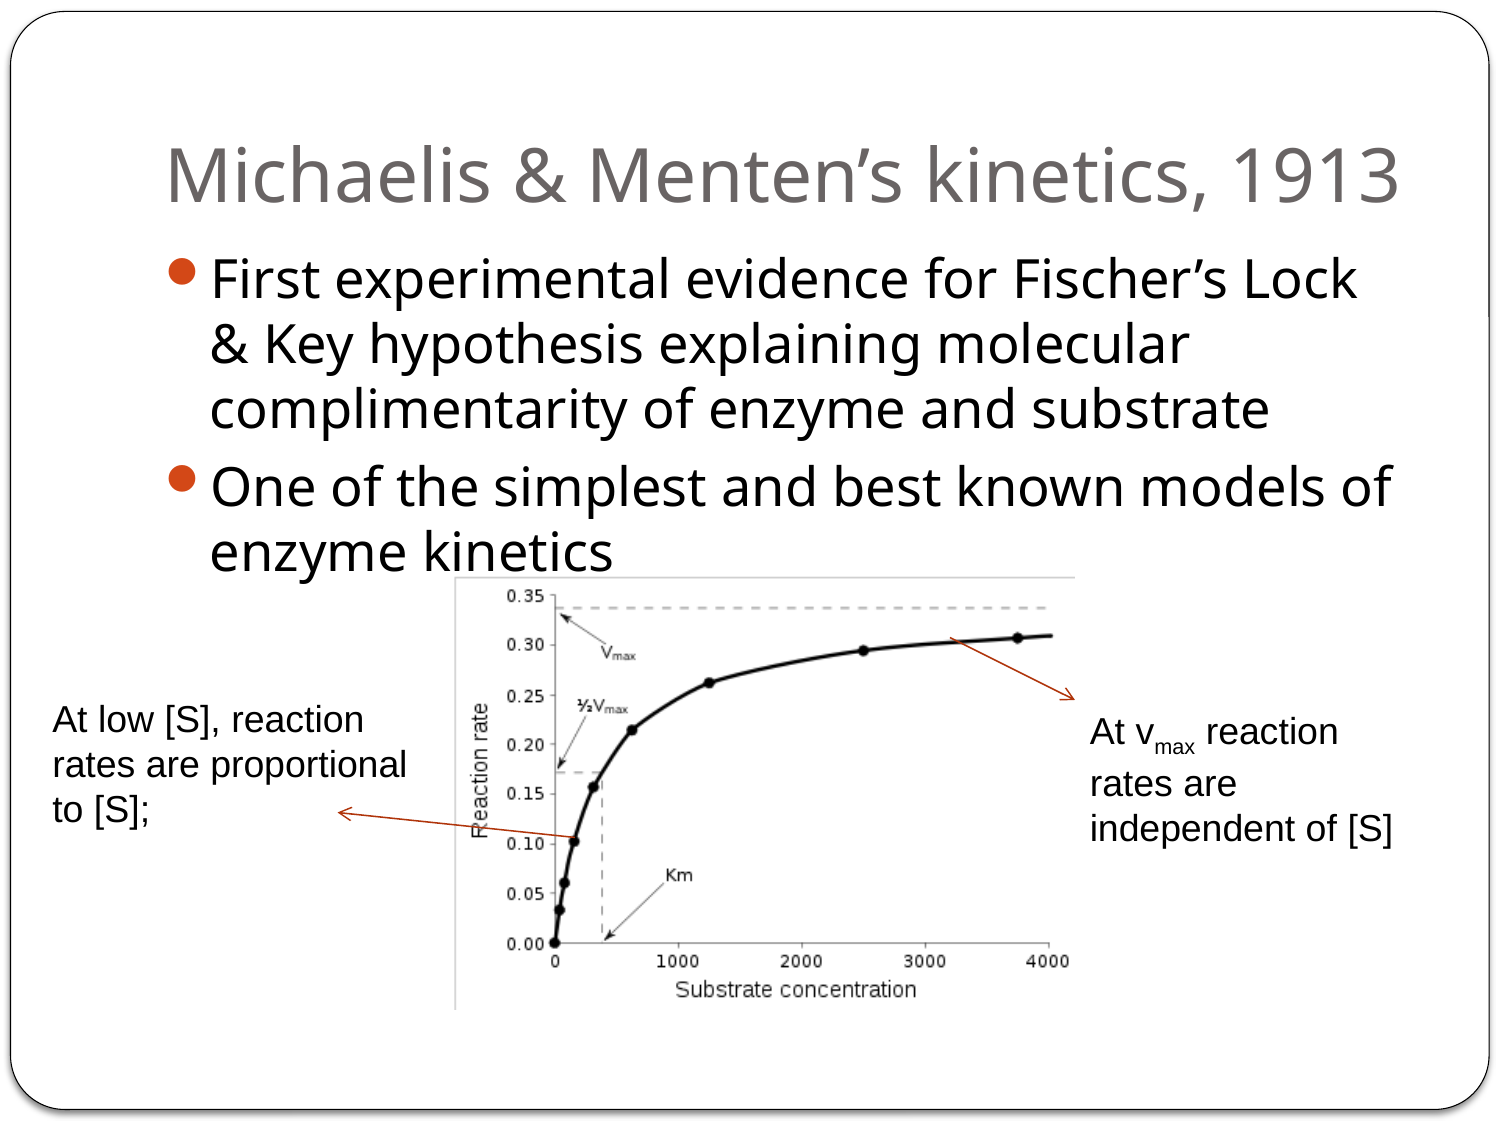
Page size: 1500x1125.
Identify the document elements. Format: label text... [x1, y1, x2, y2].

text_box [949, 637, 1076, 701]
text_box At vmax reaction rates are independent of [S] [1083, 699, 1413, 856]
text_box At low [S], reaction rates are proportional to [S]; [37, 687, 443, 838]
list First experimental evidence for Fischer’s Lock & Key hypothesis explaining molecular complimentarity of enzyme and substrate One of the simplest and best known models of enzyme kinetics [150, 237, 1425, 988]
picture [449, 574, 1076, 1010]
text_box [337, 812, 576, 838]
title Michaelis & Menten’s kinetics, 1913 [150, 45, 1425, 233]
